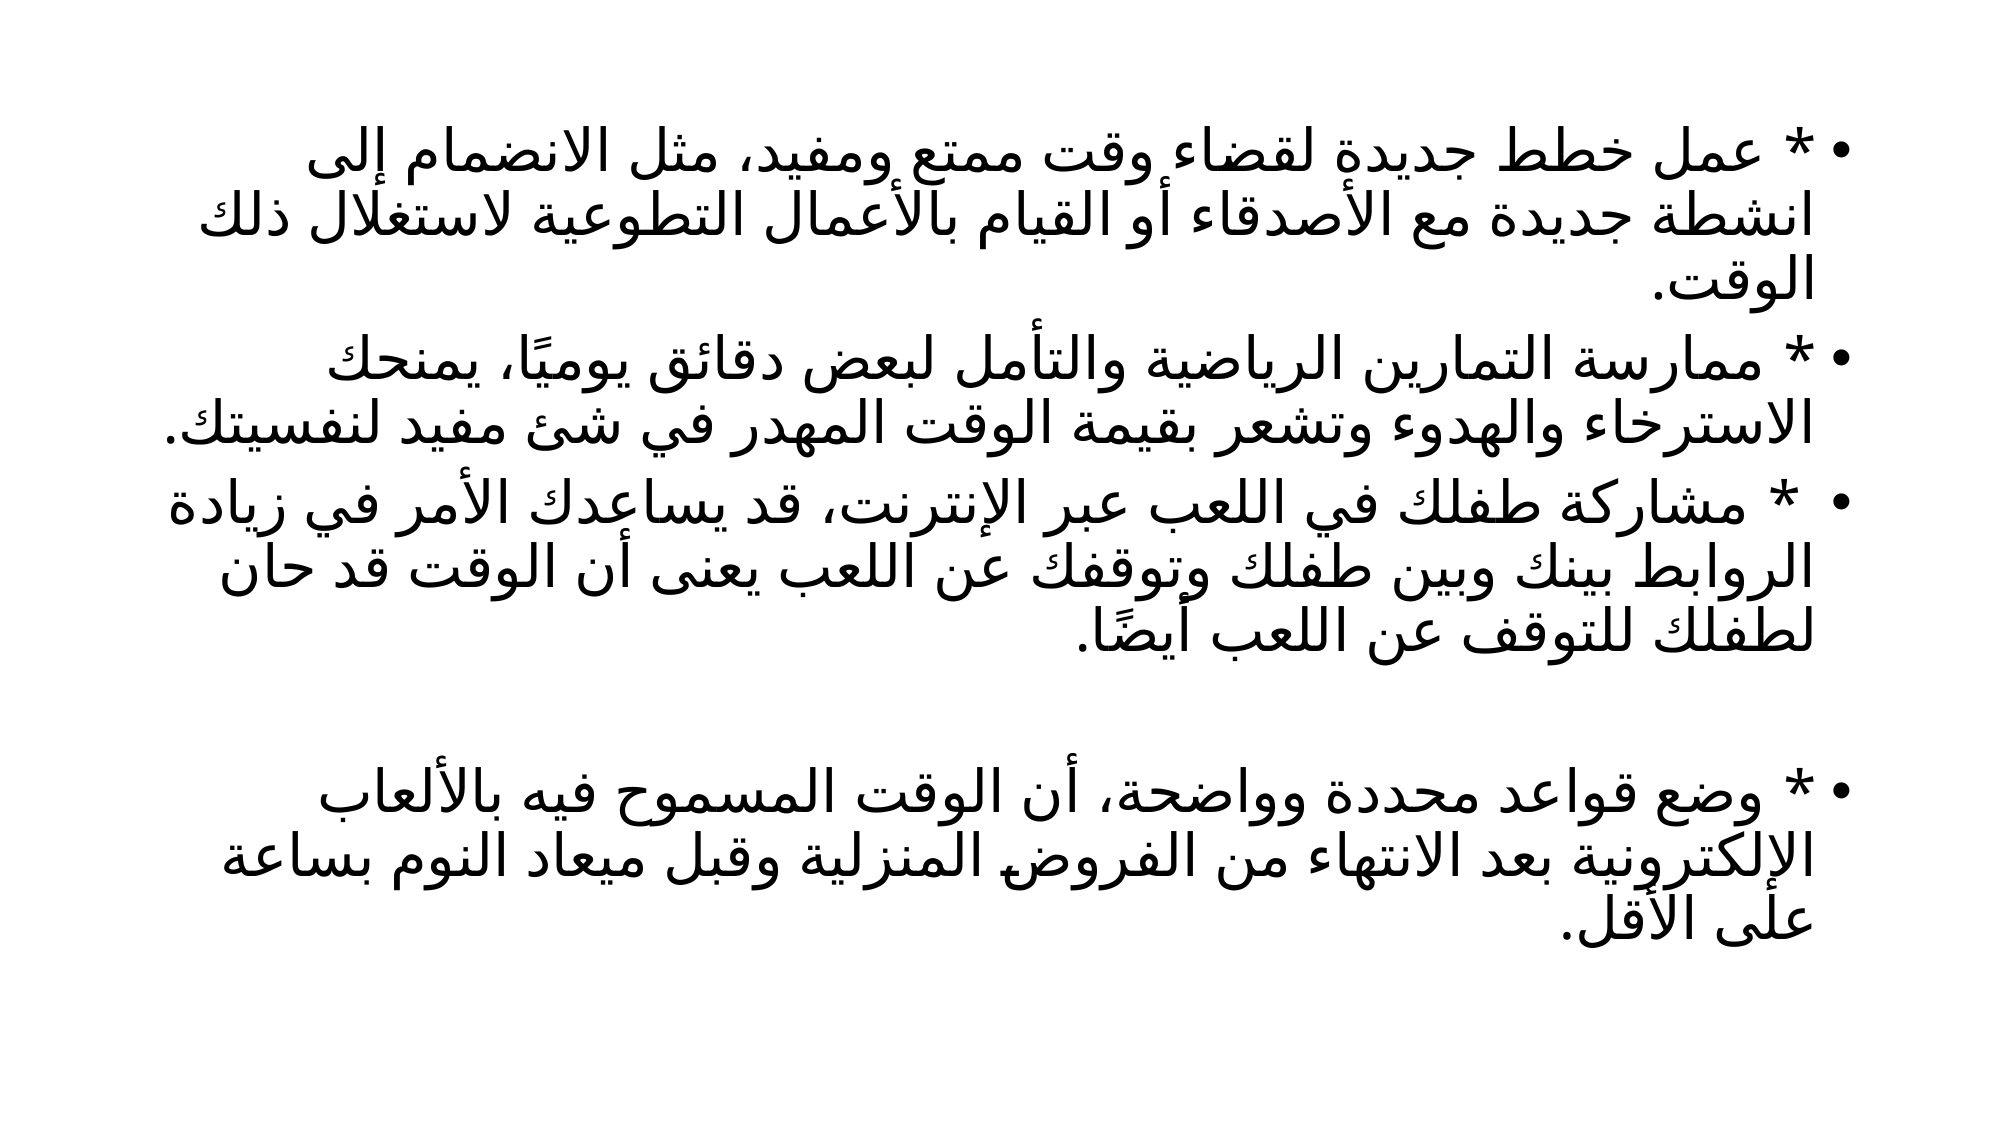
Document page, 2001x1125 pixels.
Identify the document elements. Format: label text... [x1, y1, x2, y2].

list * عمل خطط جديدة لقضاء وقت ممتع ومفيد، مثل الانضمام إلى انشطة جديدة مع الأصدقاء أو القيام بالأعمال التطوعية لاستغلال ذلك الوقت. * ممارسة التمارين الرياضية والتأمل لبعض دقائق يوميًا، يمنحك الاسترخاء والهدوء وتشعر بقيمة الوقت المهدر في شئ مفيد لنفسيتك. * مشاركة طفلك في اللعب عبر الإنترنت، قد يساعدك الأمر في زيادة الروابط بينك وبين طفلك وتوقفك عن اللعب يعنى أن الوقت قد حان لطفلك للتوقف عن اللعب أيضًا. * وضع قواعد محددة وواضحة، أن الوقت المسموح فيه بالألعاب الإلكترونية بعد الانتهاء من الفروض المنزلية وقبل ميعاد النوم بساعة على الأقل. [137, 112, 1863, 1014]
